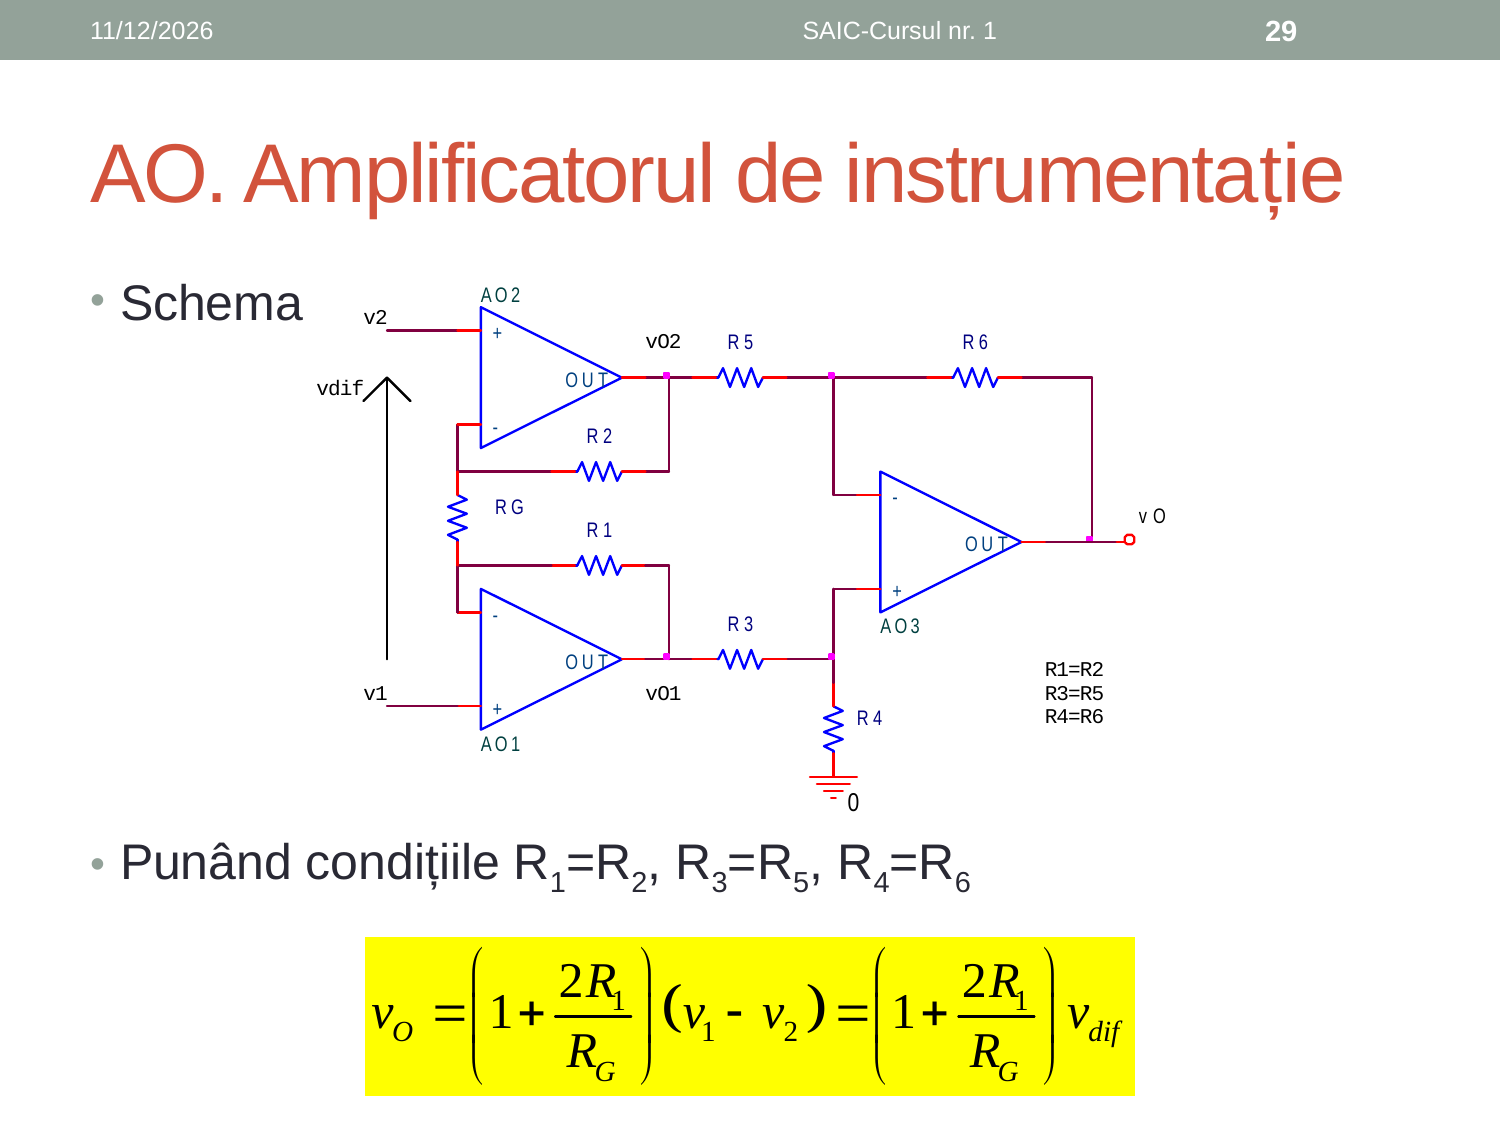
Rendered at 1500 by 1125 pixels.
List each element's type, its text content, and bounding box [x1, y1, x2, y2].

footer SAIC-Cursul nr. 1 [562, 3, 1238, 57]
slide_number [75, 3, 550, 57]
slide_number 29 [1250, 3, 1425, 57]
picture [316, 281, 1184, 836]
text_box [364, 937, 1136, 1096]
title AO. Amplificatorul de instrumentație [75, 87, 1425, 250]
list Schema Punând condițiile R1=R2, R3=R5, R4=R6 [75, 262, 1425, 1063]
